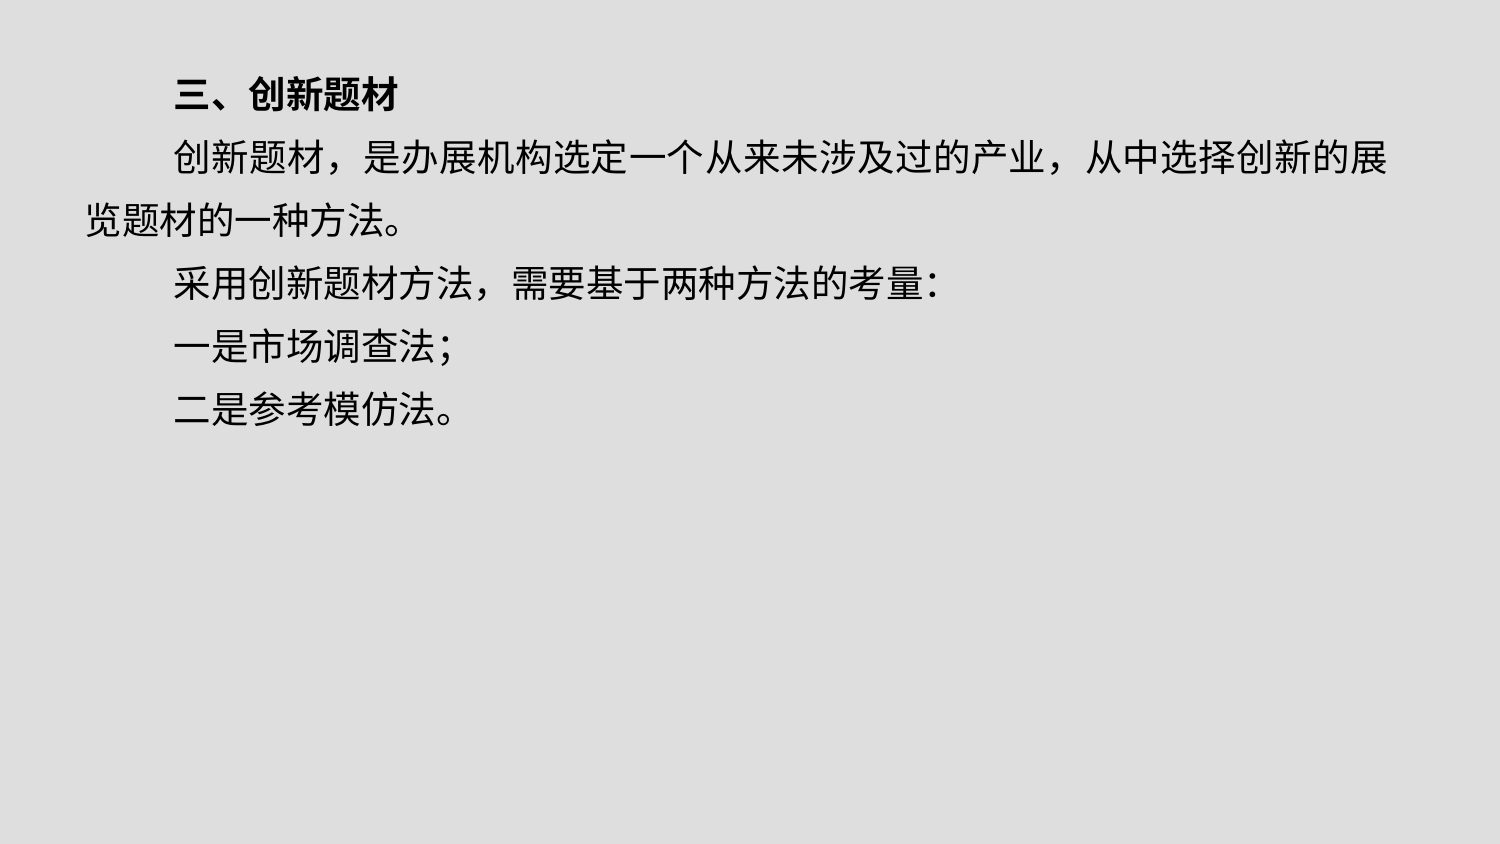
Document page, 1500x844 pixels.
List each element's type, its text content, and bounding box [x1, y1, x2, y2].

list 三、创新题材 创新题材，是办展机构选定一个从来未涉及过的产业，从中选择创新的展览题材的一种方法。 采用创新题材方法，需要基于两种方法的考量： 一是市场调查法； 二是参考模仿法。 [70, 45, 1404, 707]
